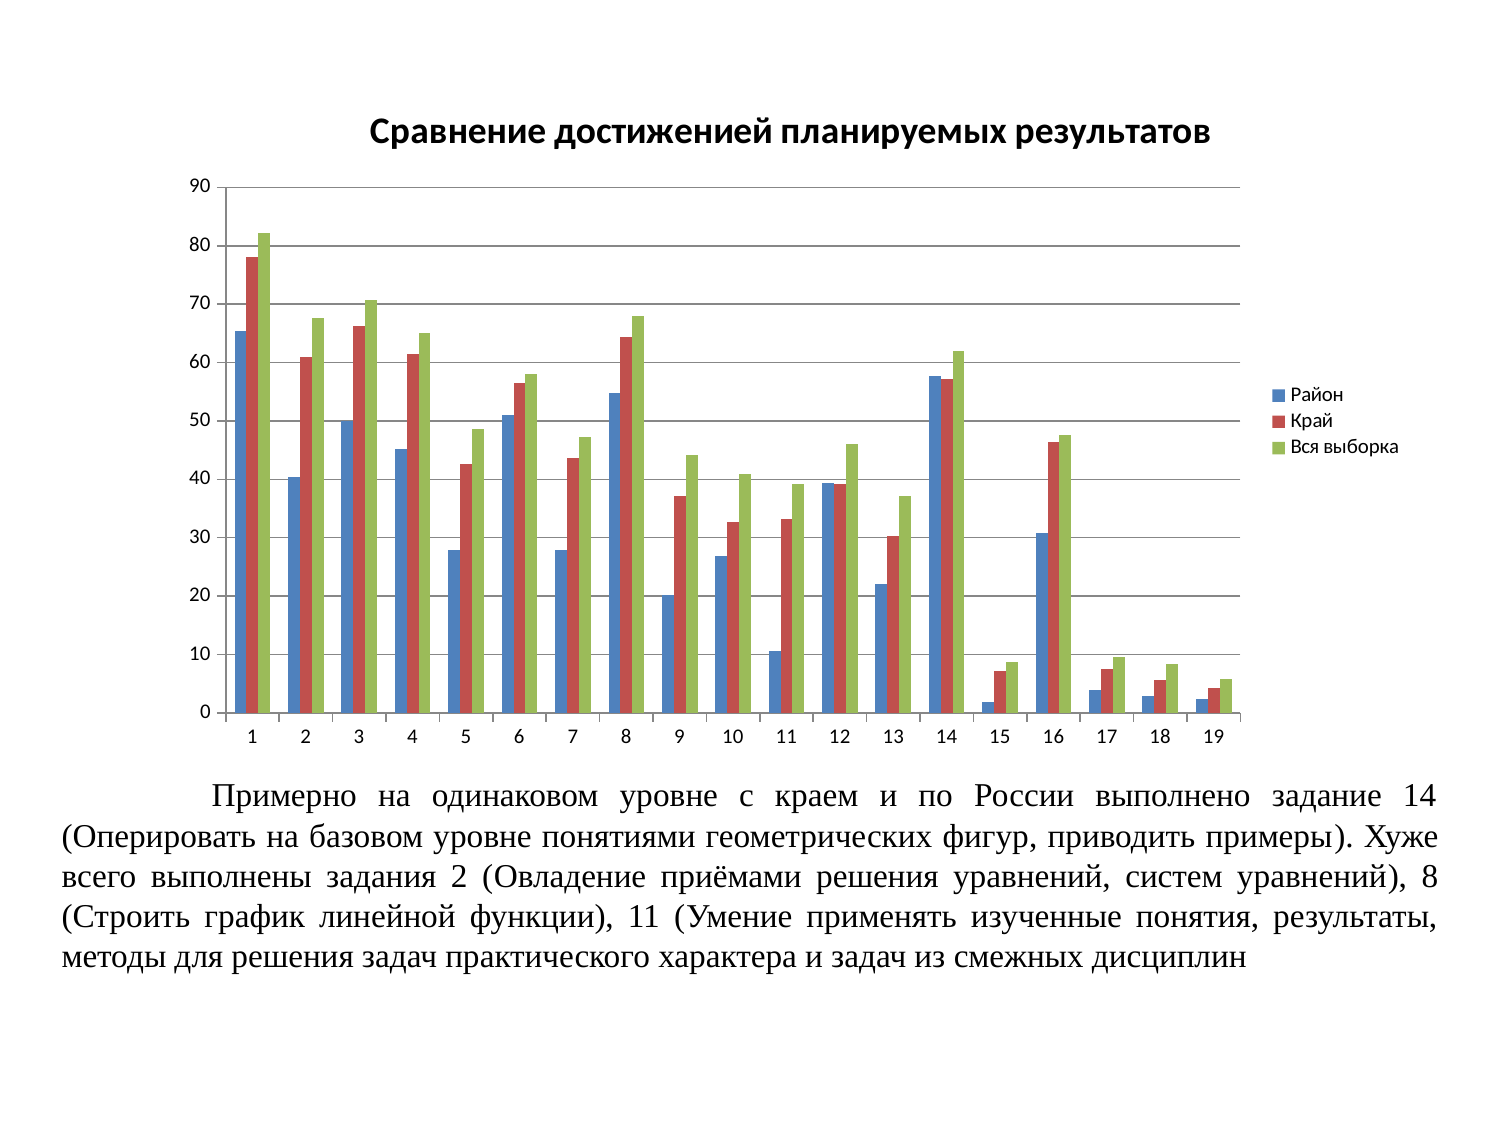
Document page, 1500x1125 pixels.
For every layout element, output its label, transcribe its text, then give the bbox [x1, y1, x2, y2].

text_box Примерно на одинаковом уровне с краем и по России выполнено задание 14 (Оперировать на базовом уровне понятиями геометрических фигур, приводить примеры). Хуже всего выполнены задания 2 (Овладение приёмами решения уравнений, систем уравнений), 8 (Строить график линейной функции), 11 (Умение применять изученные понятия, результаты, методы для решения задач практического характера и задач из смежных дисциплин [46, 761, 1454, 982]
chart [163, 81, 1419, 762]
